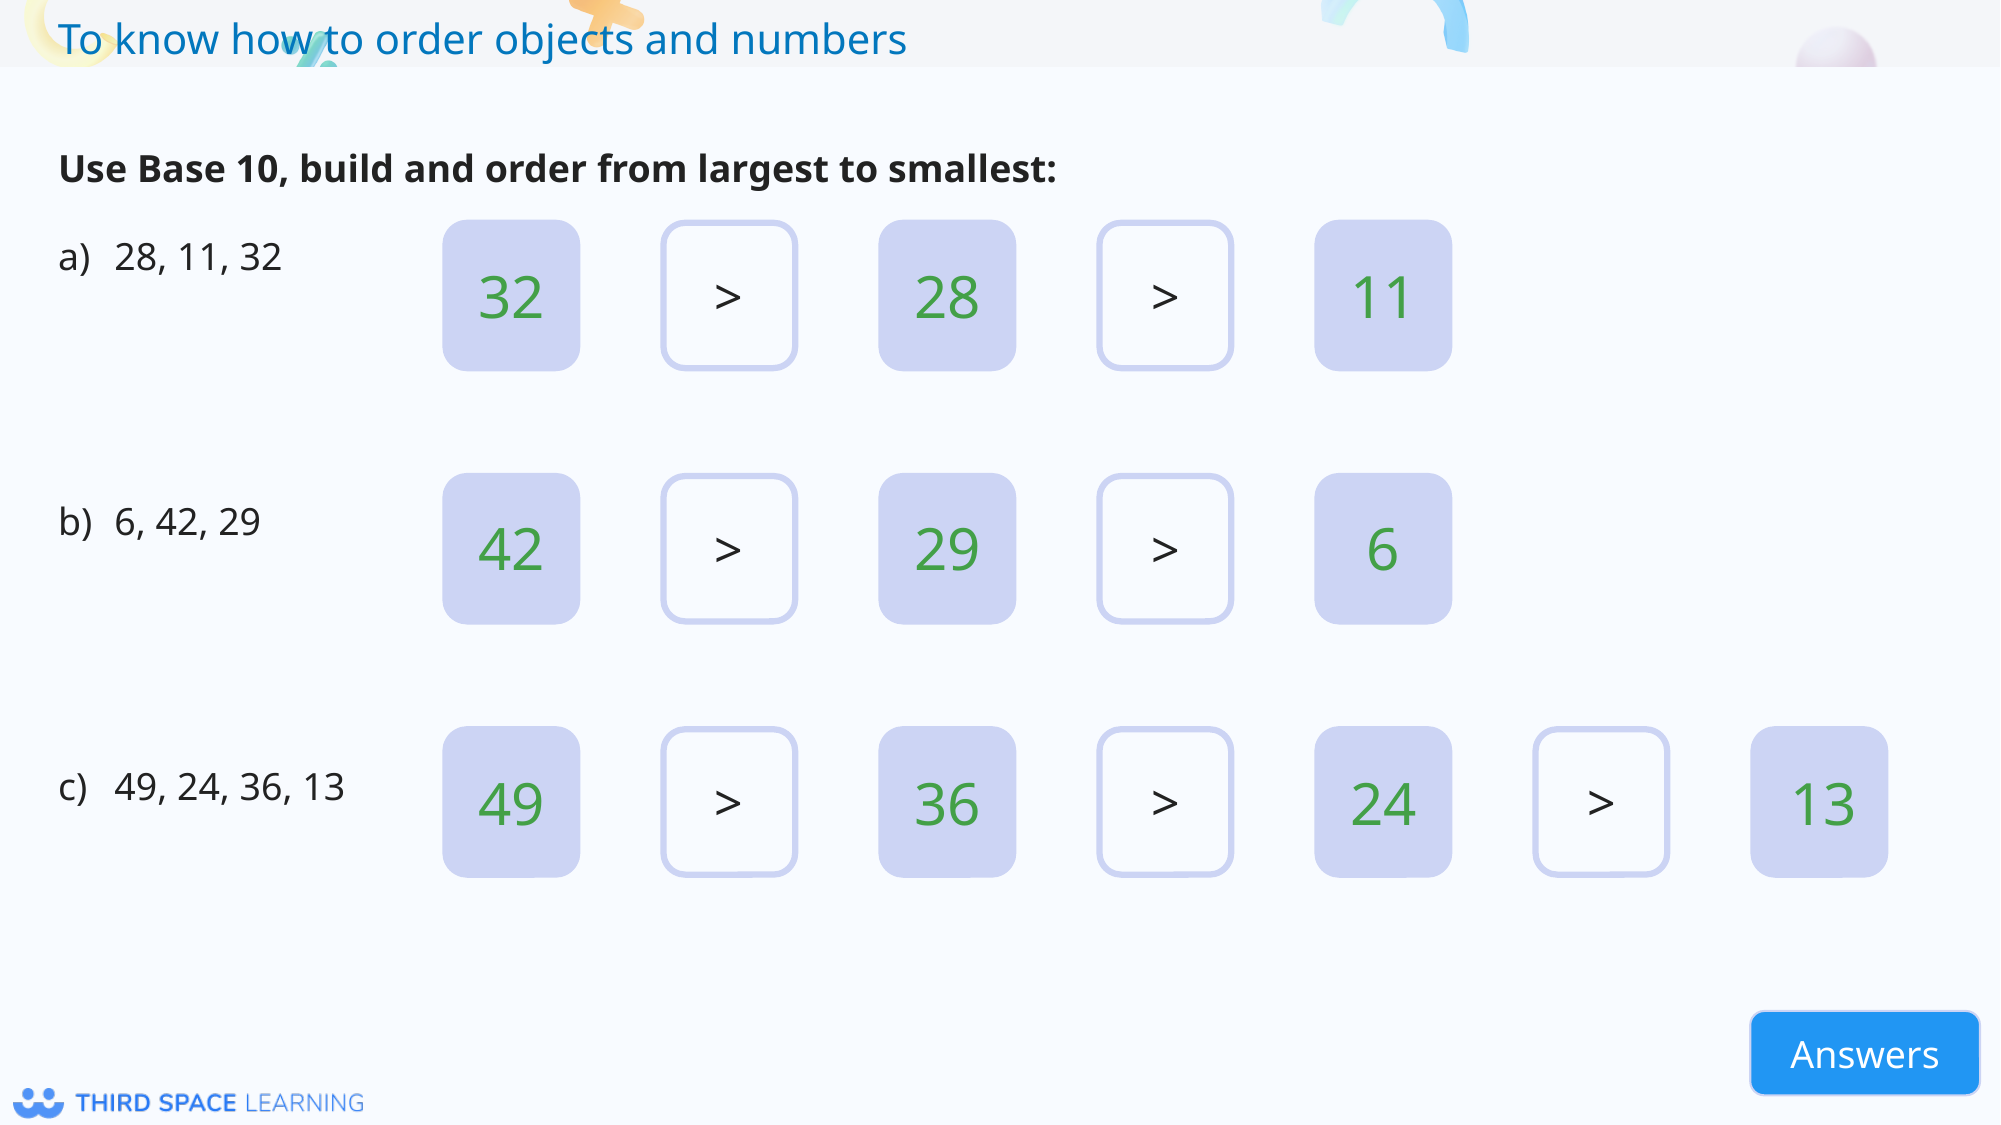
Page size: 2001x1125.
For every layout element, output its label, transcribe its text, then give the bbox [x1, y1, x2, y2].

text_box > [1098, 221, 1233, 370]
text_box 42 [444, 473, 579, 622]
text_box 6 [1316, 473, 1451, 622]
text_box > [662, 728, 797, 876]
text_box 32 [444, 221, 579, 369]
text_box > [662, 221, 797, 370]
text_box Answers [1749, 1009, 1982, 1097]
text_box > [1098, 474, 1233, 623]
list Use Base 10, build and order from largest to smallest: 28, 11, 32 6, 42, 29 49, 24, 36, 13 [43, 114, 1969, 853]
picture [13, 1088, 365, 1119]
text_box 13 [1756, 728, 1891, 876]
text_box 36 [880, 728, 1015, 876]
text_box > [1534, 728, 1669, 876]
text_box 29 [880, 473, 1015, 622]
text_box 24 [1316, 728, 1451, 876]
text_box 28 [880, 221, 1015, 369]
text_box 49 [444, 728, 579, 876]
picture [0, 0, 2000, 67]
text_box 11 [1316, 221, 1451, 369]
text_box > [662, 474, 797, 623]
text_box [1752, 728, 1773, 876]
text_box > [1098, 728, 1233, 876]
